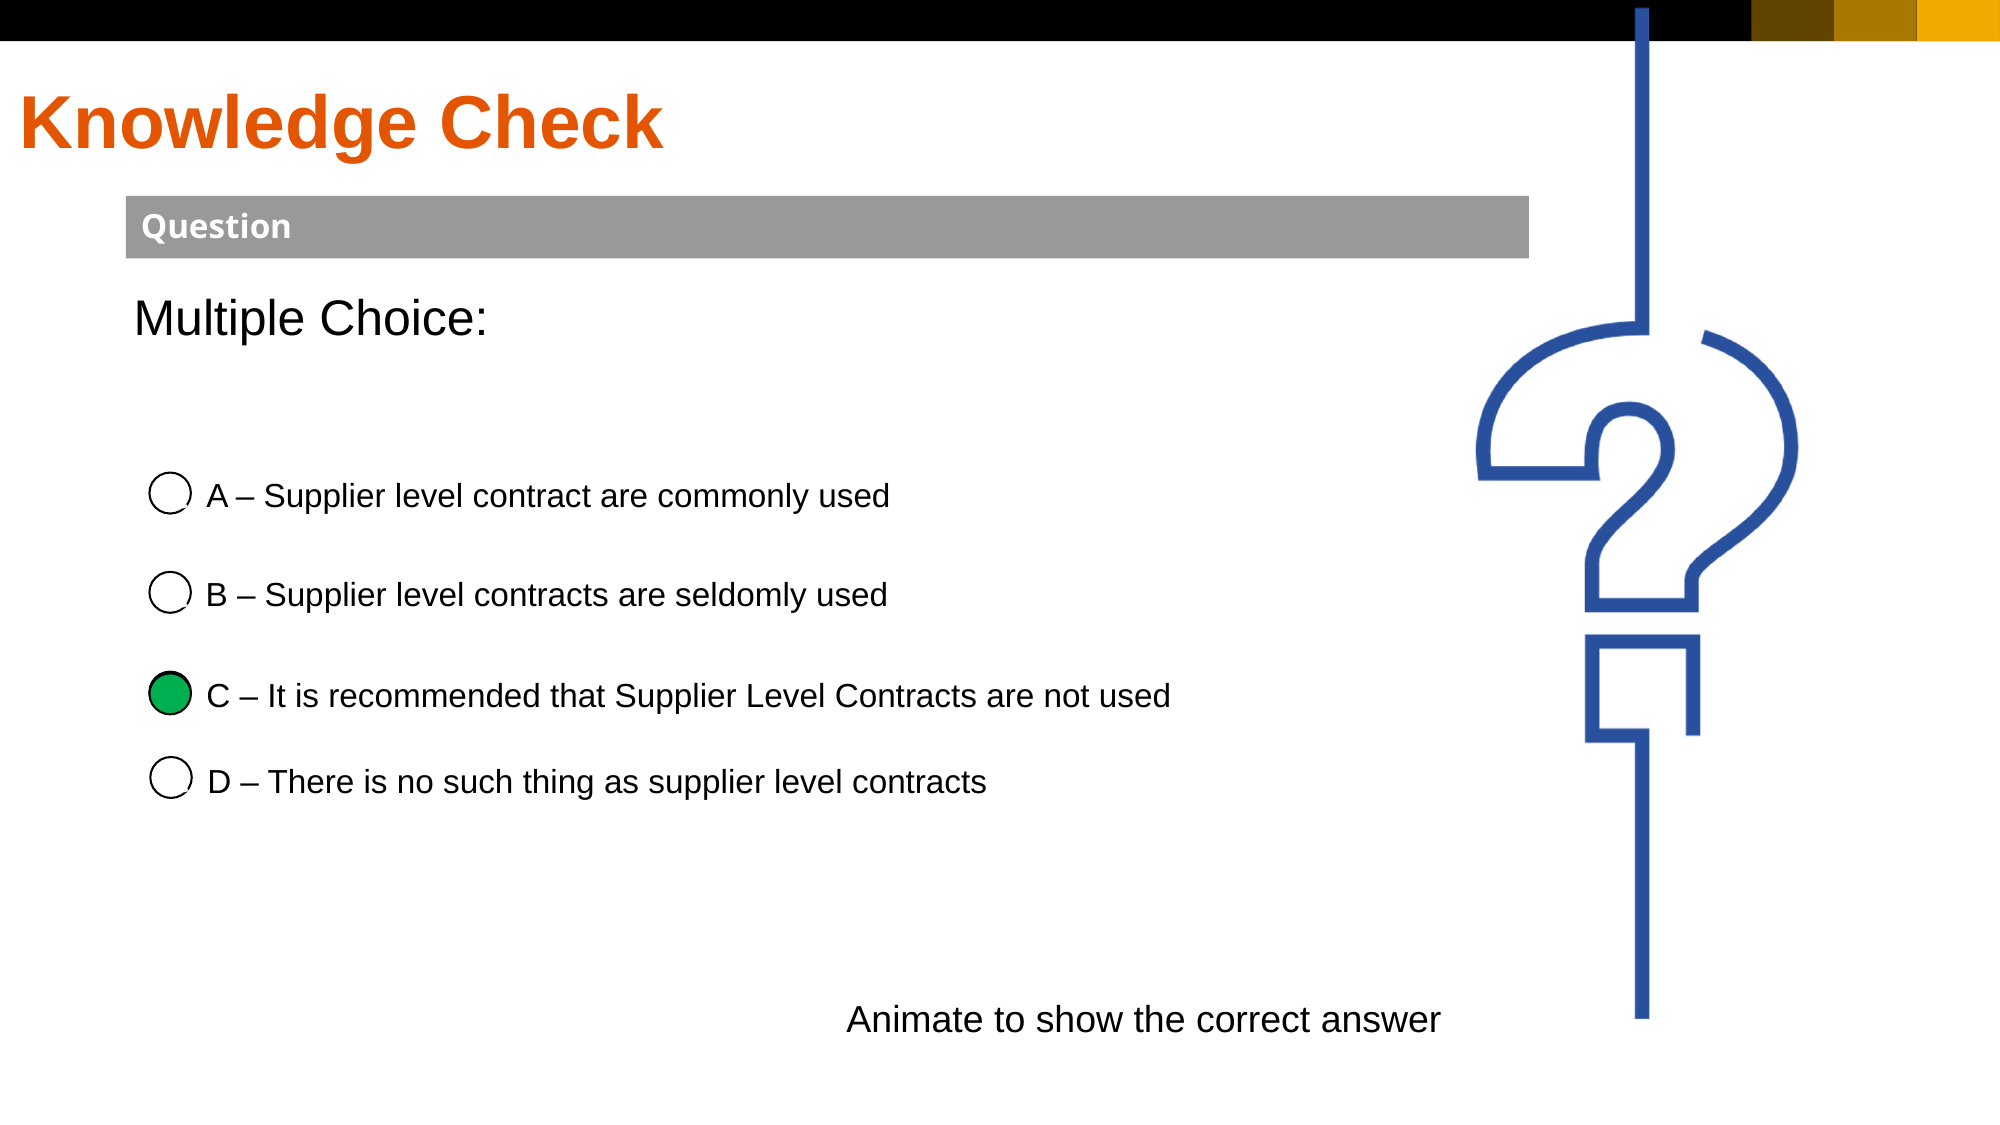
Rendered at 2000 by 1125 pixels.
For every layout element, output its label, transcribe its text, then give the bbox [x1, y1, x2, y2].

text_box D – There is no such thing as supplier level contracts [187, 749, 1455, 810]
text_box C – It is recommended that Supplier Level Contracts are not used [186, 664, 1455, 725]
title Knowledge Check [4, 41, 1455, 207]
text_box c [150, 756, 192, 798]
text_box c [149, 472, 191, 514]
text_box c [149, 571, 185, 613]
text_box Question [125, 207, 331, 251]
text_box [125, 207, 1455, 259]
text_box Animate to show the correct answer [831, 987, 1583, 1048]
text_box A – Supplier level contract are commonly used [186, 464, 1455, 525]
text_box [149, 673, 191, 715]
text_box Multiple Choice: [113, 275, 1455, 400]
text_box B – Supplier level contracts are seldomly used [185, 562, 1455, 623]
picture [1461, 0, 1814, 1022]
